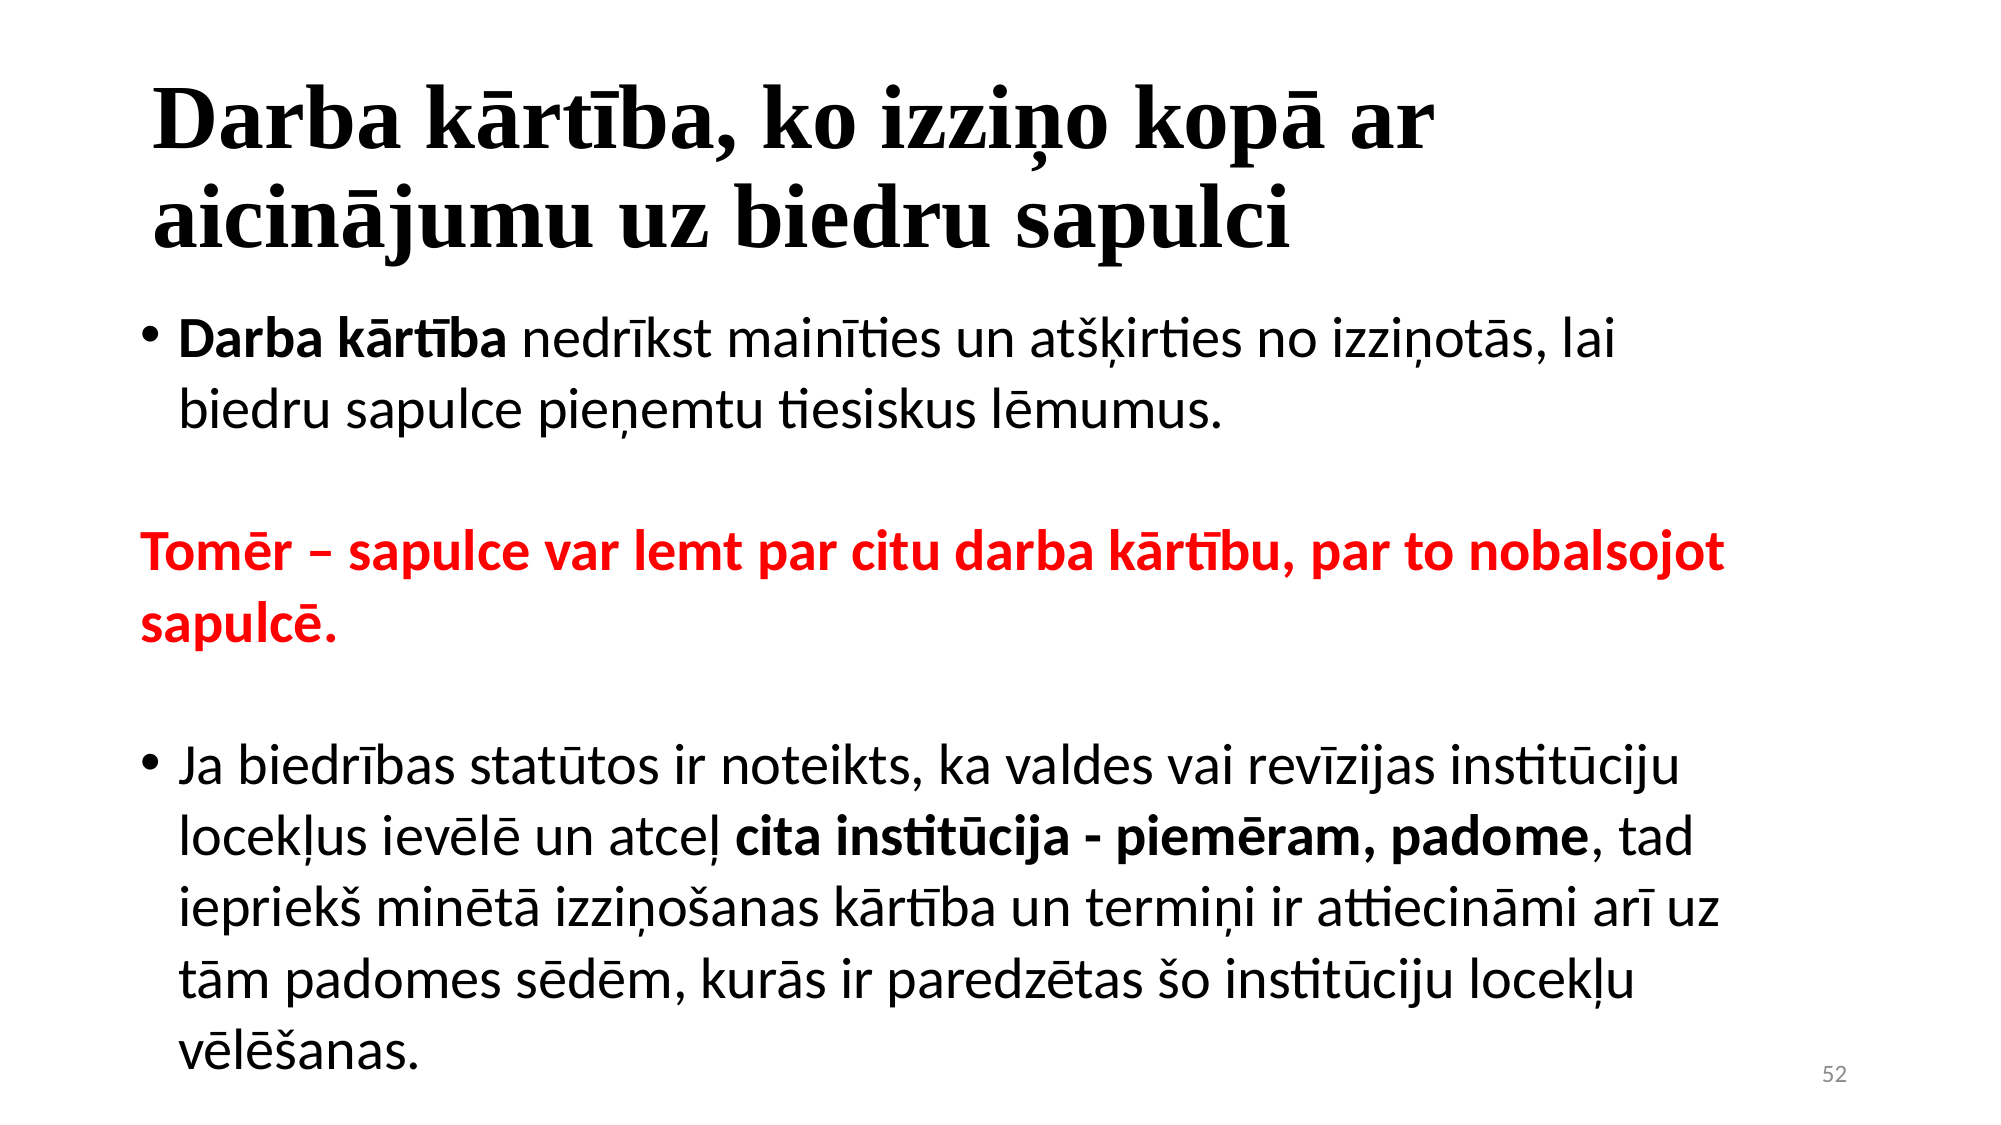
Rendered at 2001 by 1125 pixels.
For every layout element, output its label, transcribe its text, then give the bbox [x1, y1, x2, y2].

slide_number 52 [1412, 1042, 1863, 1103]
title Darba kārtība, ko izziņo kopā ar aicinājumu uz biedru sapulci [137, 59, 1863, 278]
list Darba kārtība nedrīkst mainīties un atšķirties no izziņotās, lai biedru sapulce pieņemtu tiesiskus lēmumus. Tomēr – sapulce var lemt par citu darba kārtību, par to nobalsojot sapulcē. Ja biedrības statūtos ir noteikts, ka valdes vai revīzijas institūciju locekļus ievēlē un atceļ cita institūcija - piemēram, padome, tad iepriekš minētā izziņošanas kārtība un termiņi ir attiecināmi arī uz tām padomes sēdēm, kurās ir paredzētas šo institūciju locekļu vēlēšanas. [125, 290, 1793, 1103]
